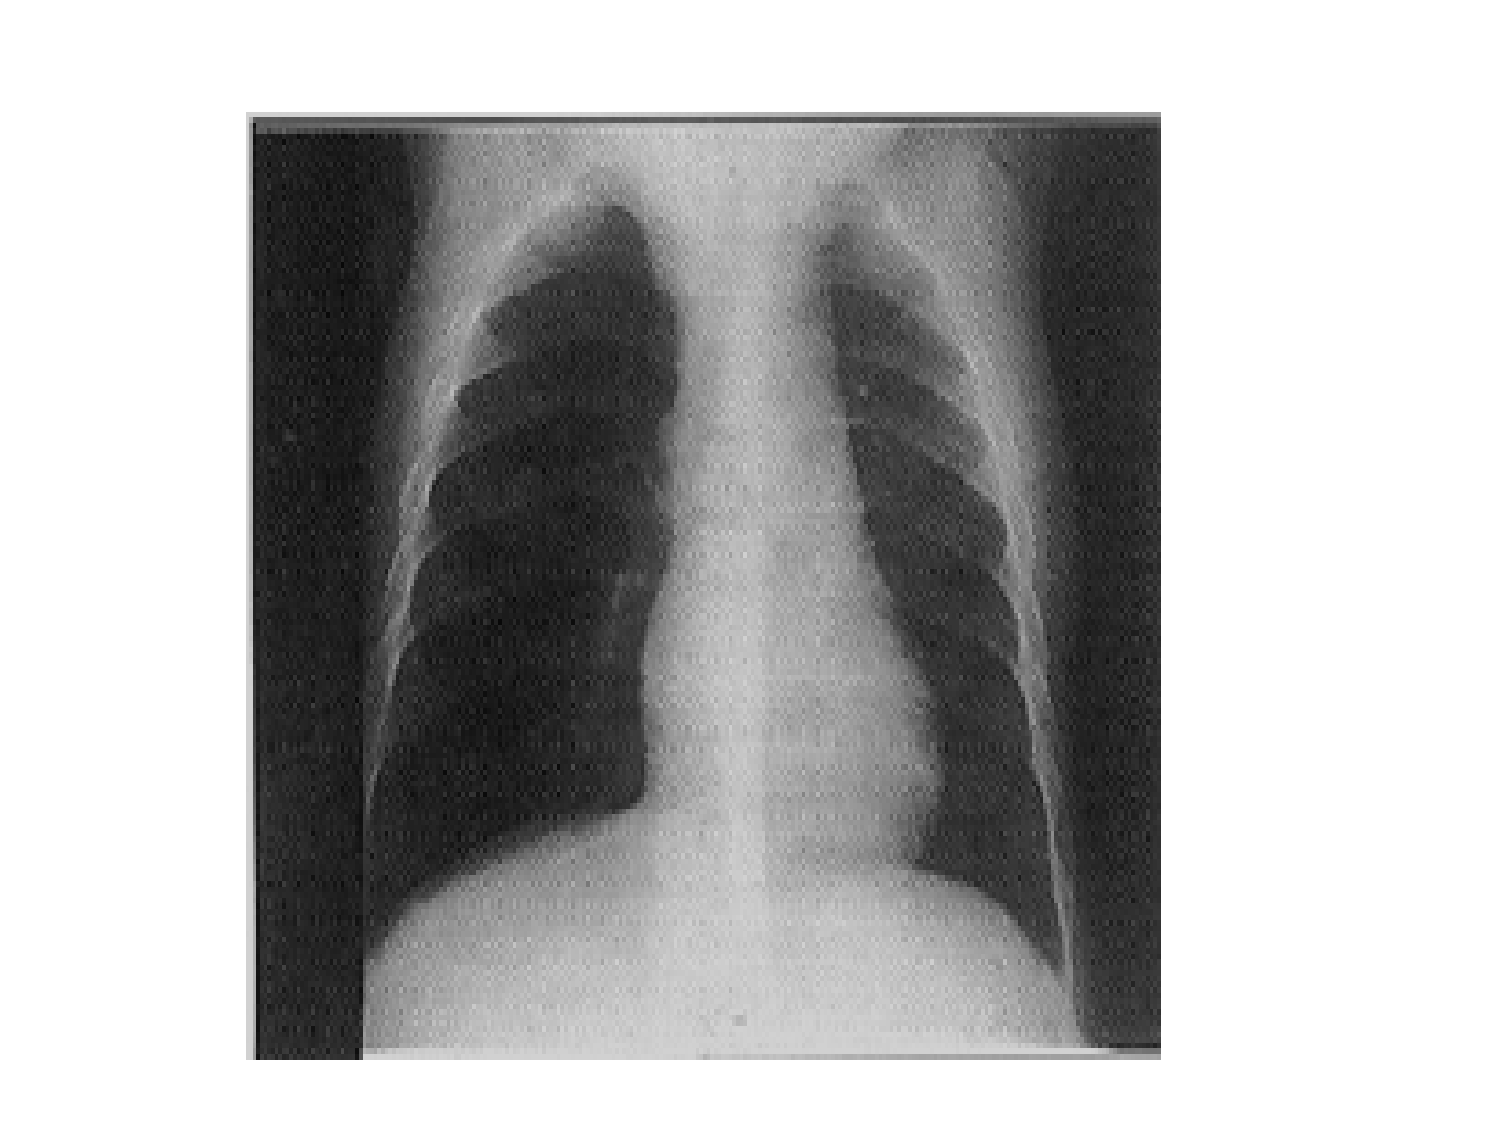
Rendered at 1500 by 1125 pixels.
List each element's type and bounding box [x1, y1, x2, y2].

picture [245, 112, 1161, 1060]
